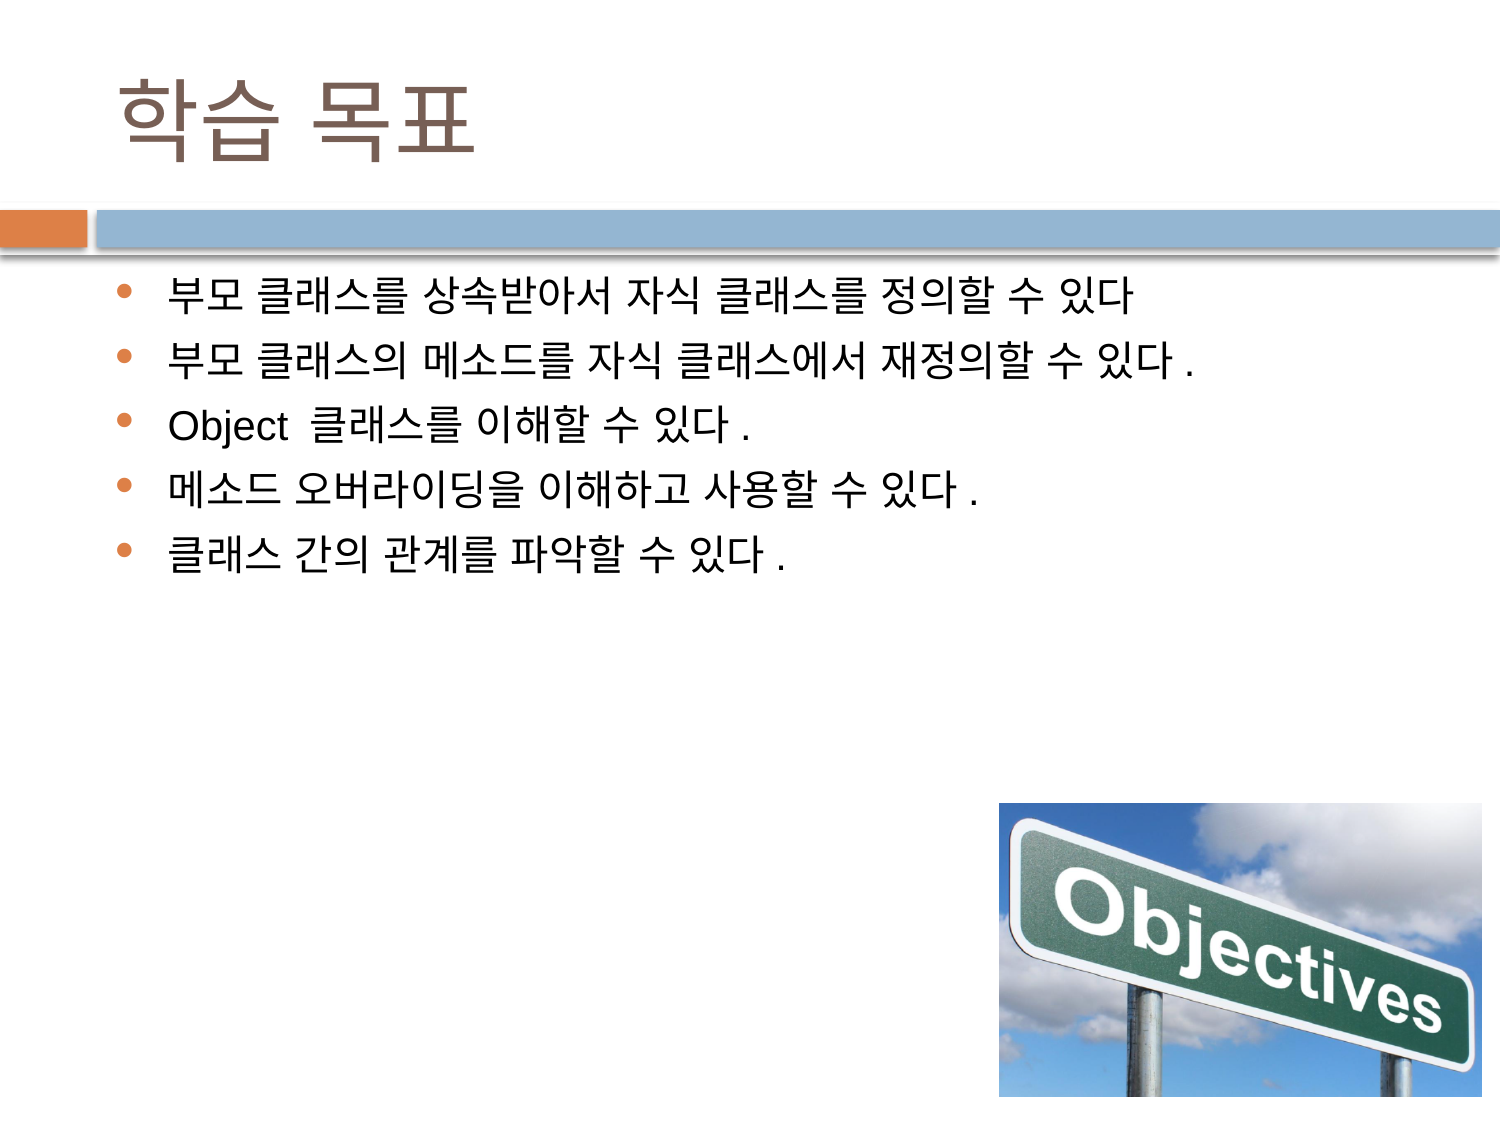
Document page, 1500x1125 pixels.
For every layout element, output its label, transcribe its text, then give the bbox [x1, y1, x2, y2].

title 학습 목표 [100, 37, 1438, 200]
list 부모 클래스를 상속받아서 자식 클래스를 정의할 수 있다 부모 클래스의 메소드를 자식 클래스에서 재정의할 수 있다. Object 클래스를 이해할 수 있다. 메소드 오버라이딩을 이해하고 사용할 수 있다. 클래스 간의 관계를 파악할 수 있다. [100, 262, 1438, 1000]
picture [998, 802, 1482, 1097]
